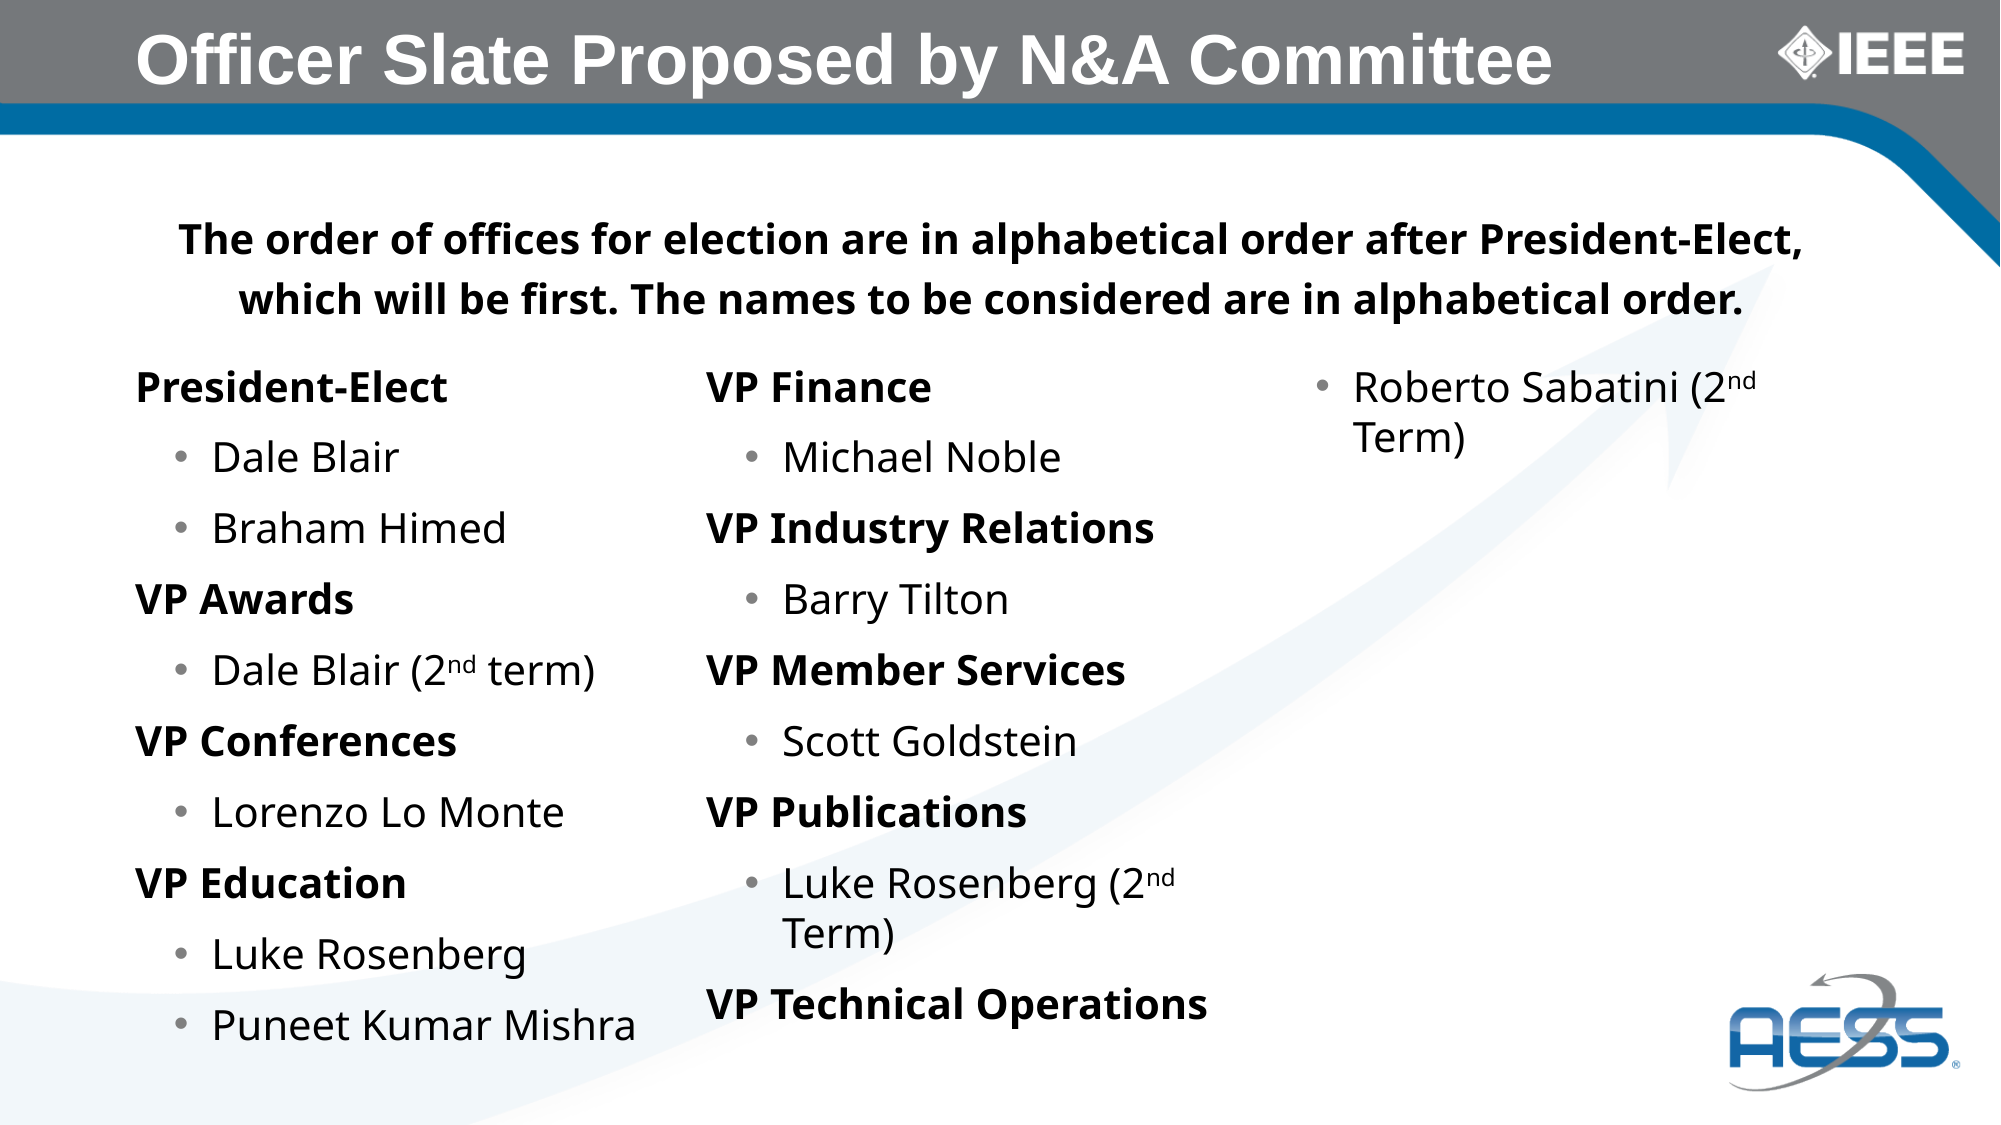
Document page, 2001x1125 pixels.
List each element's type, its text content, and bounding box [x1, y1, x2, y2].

list The order of offices for election are in alphabetical order after President-Elect, which will be first. The names to be considered are in alphabetical order. [120, 195, 1863, 352]
title Officer Slate Proposed by N&A Committee [120, 16, 1846, 96]
picture [0, 135, 2000, 1125]
text_box President-Elect Dale Blair Braham Himed VP Awards Dale Blair (2nd term) VP Conferences Lorenzo Lo Monte VP Education Luke Rosenberg Puneet Kumar Mishra VP Finance Michael Noble VP Industry Relations Barry Tilton VP Member Services Scott Goldstein VP Publications Luke Rosenberg (2nd Term) VP Technical Operations Roberto Sabatini (2nd Term) [120, 352, 1863, 1057]
picture [0, 0, 2000, 221]
